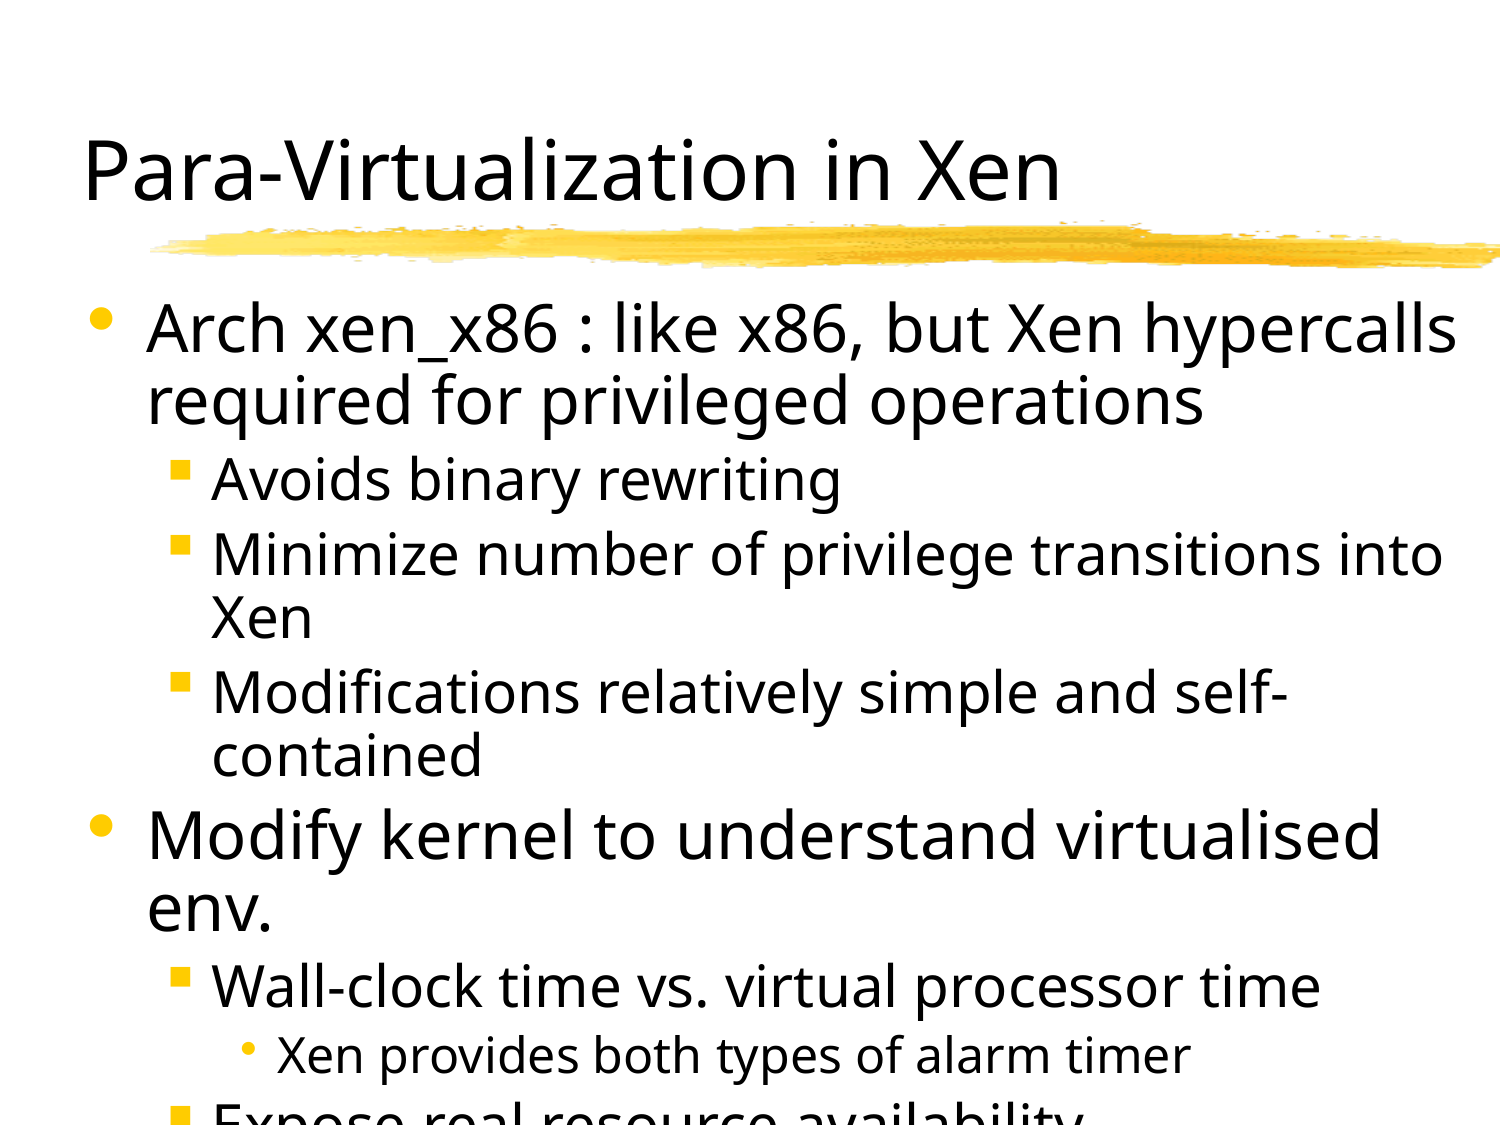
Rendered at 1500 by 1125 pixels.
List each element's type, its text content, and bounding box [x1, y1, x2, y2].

list Arch xen_x86 : like x86, but Xen hypercalls required for privileged operations Avoids binary rewriting Minimize number of privilege transitions into Xen Modifications relatively simple and self-contained Modify kernel to understand virtualised env. Wall-clock time vs. virtual processor time Xen provides both types of alarm timer Expose real resource availability Enables OS to optimise behaviour [74, 287, 1500, 1076]
picture [150, 215, 1500, 279]
title Para-Virtualization in Xen [66, 37, 1342, 226]
